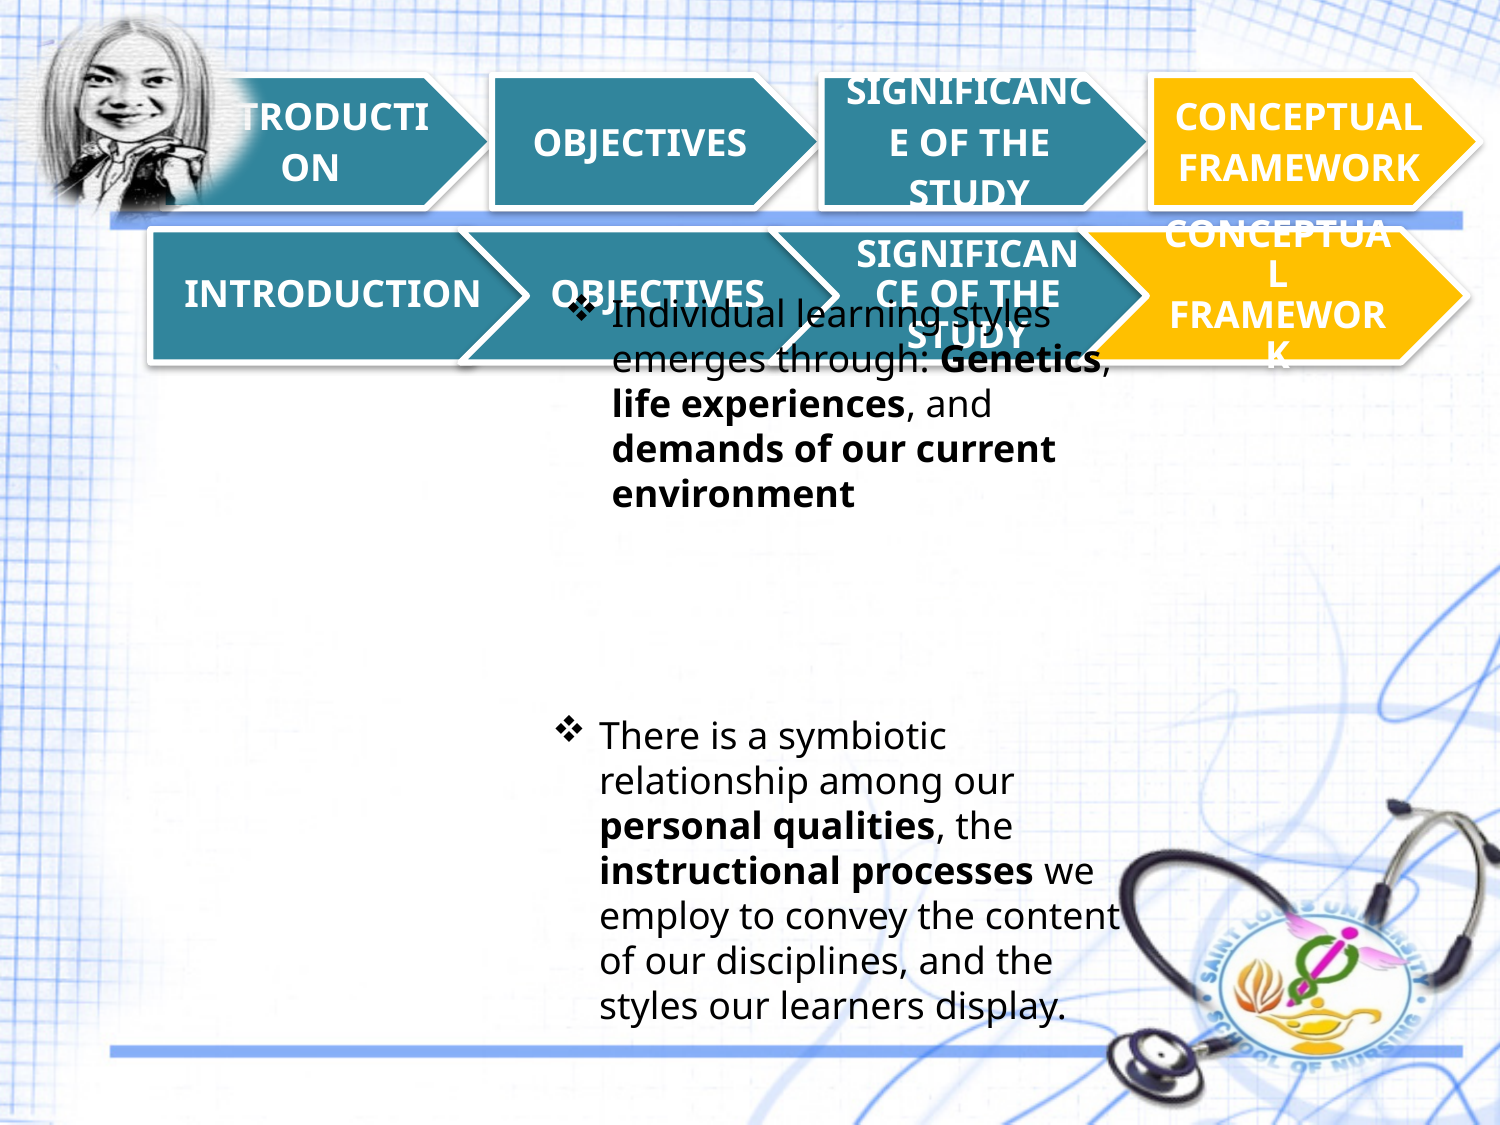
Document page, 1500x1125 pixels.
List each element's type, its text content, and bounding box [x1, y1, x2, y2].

text_box There is a symbiotic relationship among our personal qualities, the instructional processes we employ to convey the content of our disciplines, and the styles our learners display. [537, 904, 1163, 1079]
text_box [279, 74, 1481, 209]
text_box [149, 228, 1430, 897]
picture [0, 0, 1500, 1125]
